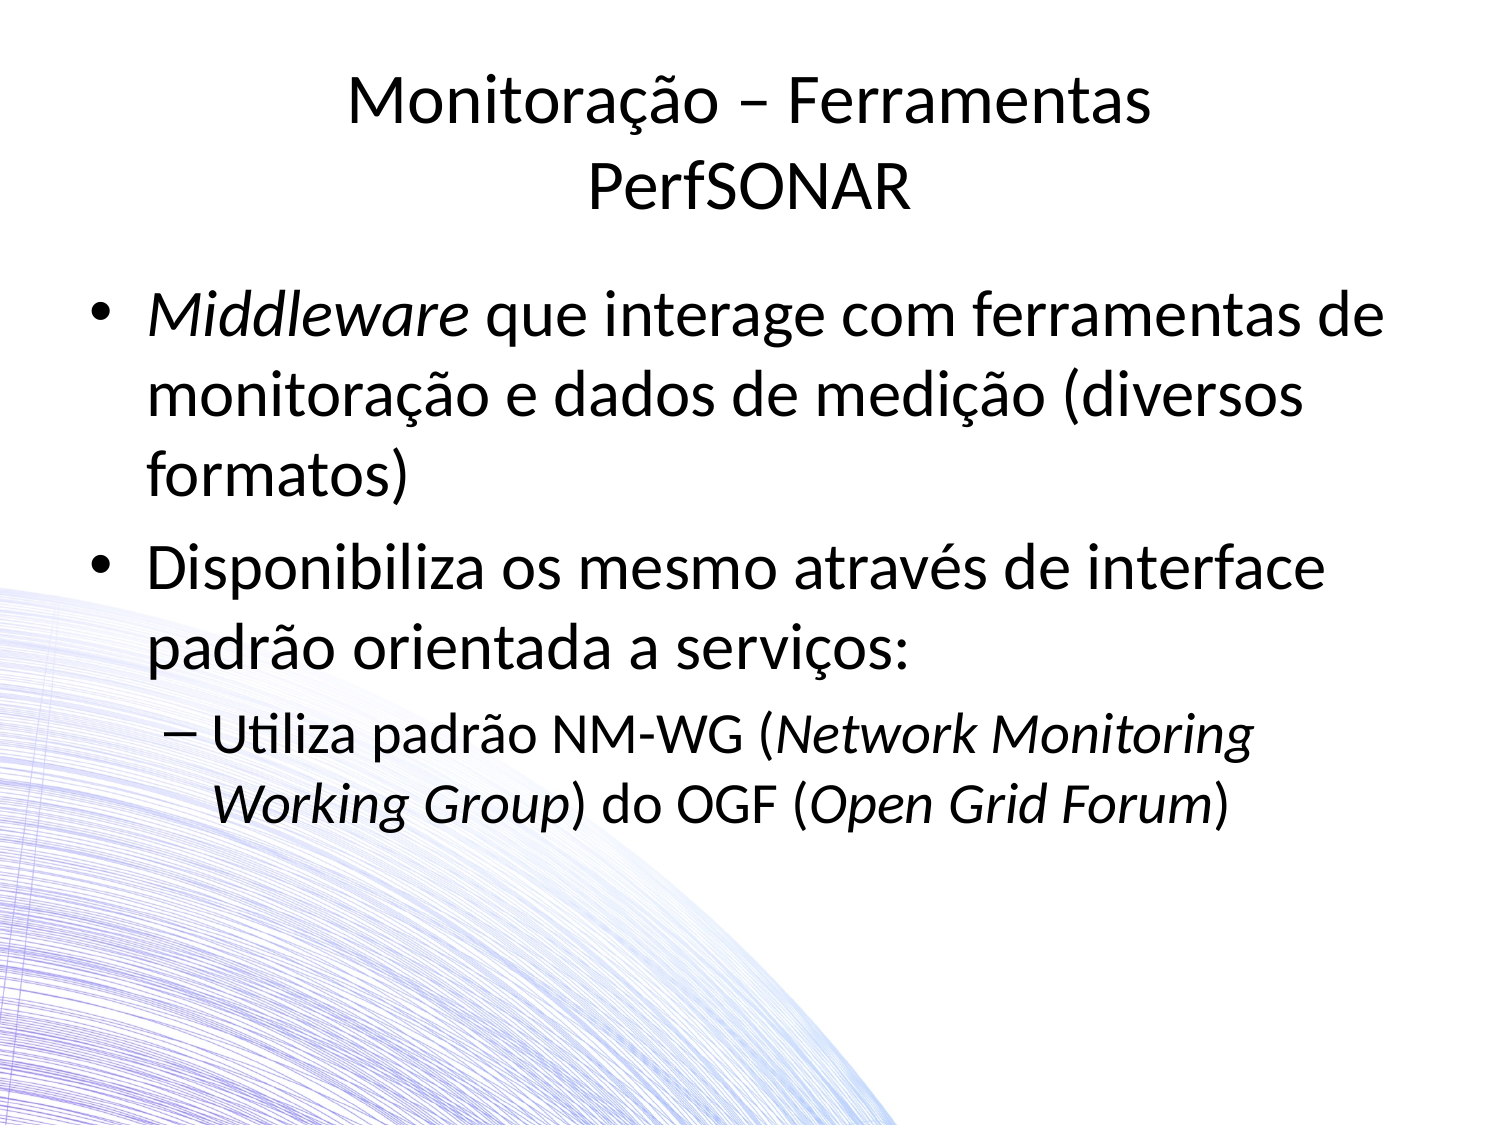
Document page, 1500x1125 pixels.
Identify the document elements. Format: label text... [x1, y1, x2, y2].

title Monitoração – Ferramentas PerfSONAR [75, 45, 1425, 233]
picture [0, 42, 1500, 1125]
list Middleware que interage com ferramentas de monitoração e dados de medição (diversos formatos) Disponibiliza os mesmo através de interface padrão orientada a serviços: Utiliza padrão NM-WG (Network Monitoring Working Group) do OGF (Open Grid Forum) [75, 262, 1425, 1005]
